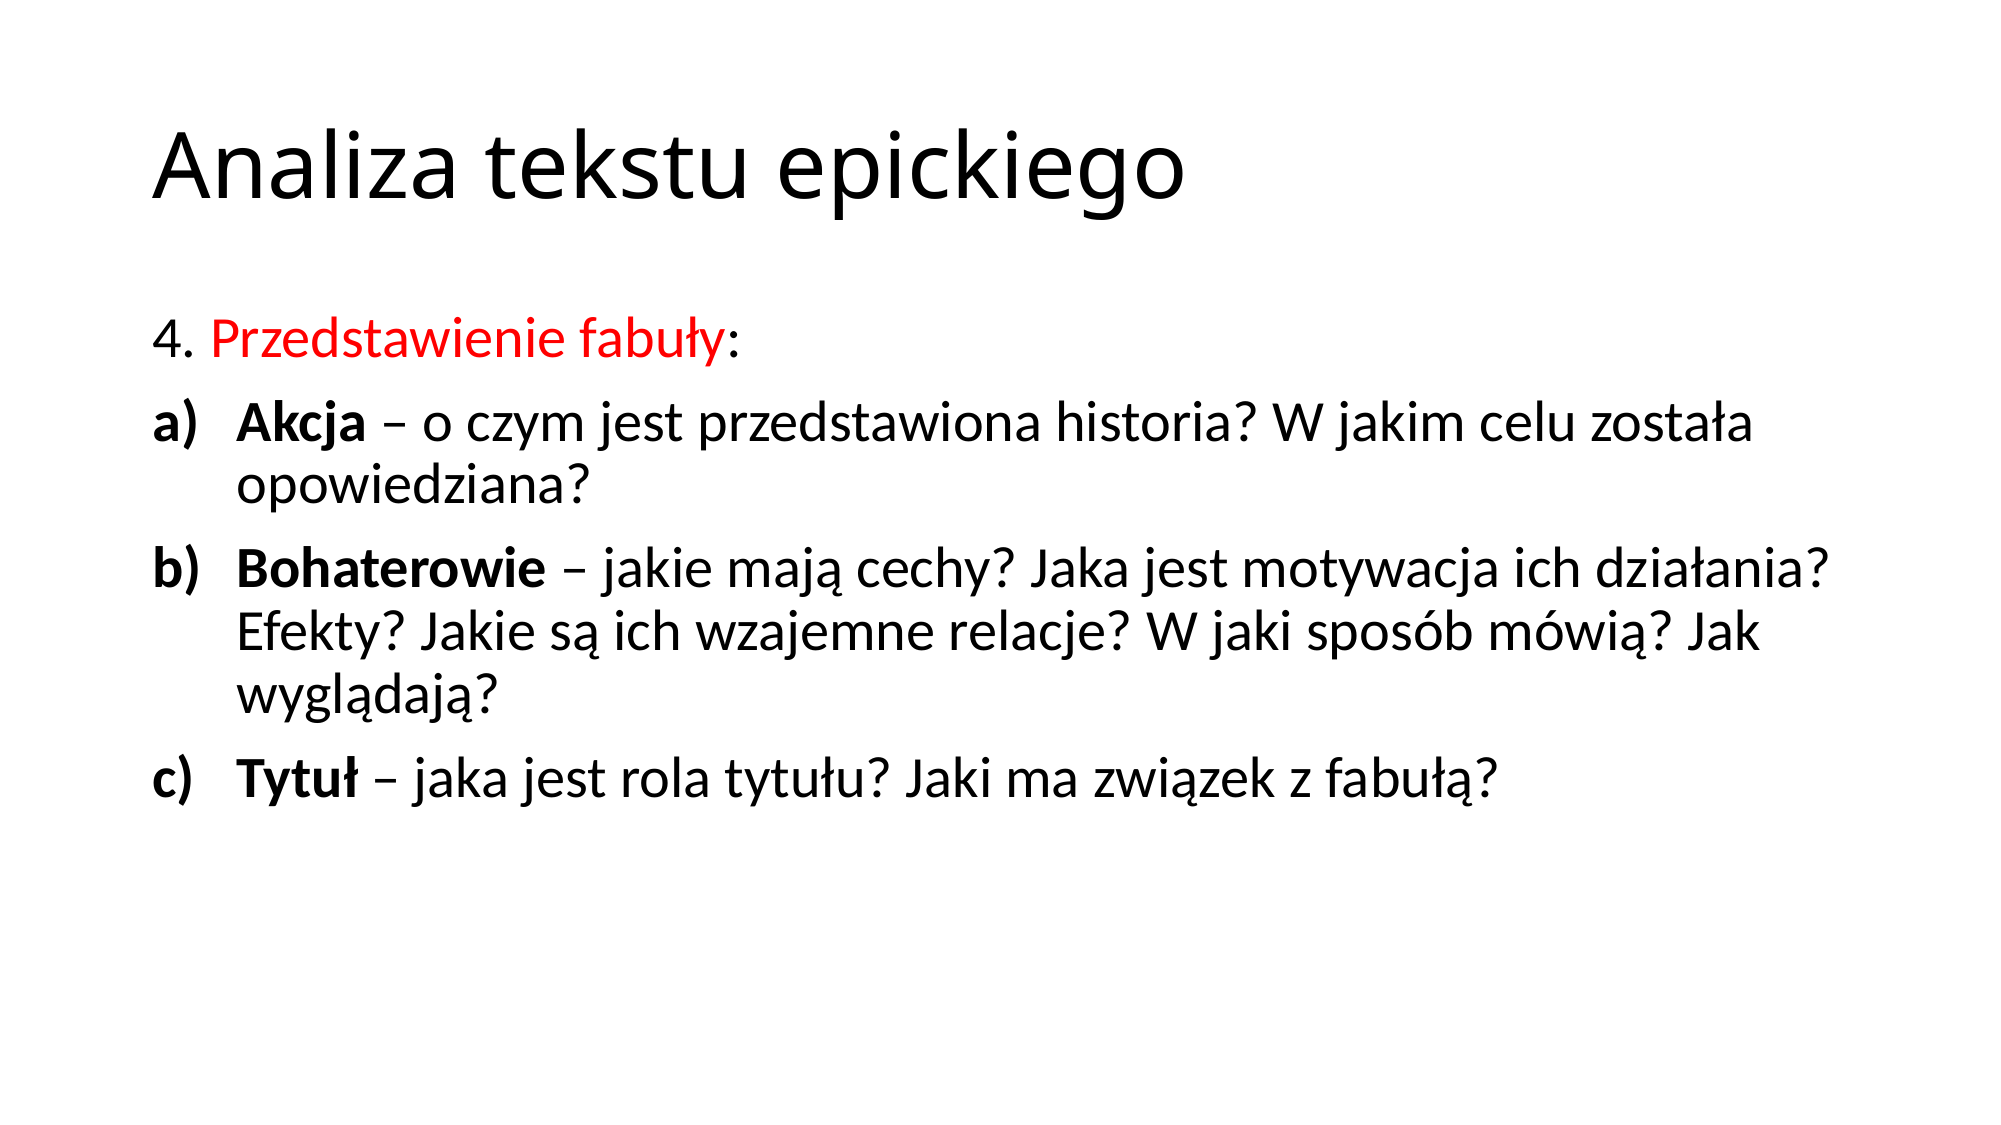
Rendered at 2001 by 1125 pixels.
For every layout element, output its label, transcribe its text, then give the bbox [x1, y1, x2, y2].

list 4. Przedstawienie fabuły: Akcja – o czym jest przedstawiona historia? W jakim celu została opowiedziana? Bohaterowie – jakie mają cechy? Jaka jest motywacja ich działania? Efekty? Jakie są ich wzajemne relacje? W jaki sposób mówią? Jak wyglądają? Tytuł – jaka jest rola tytułu? Jaki ma związek z fabułą? [137, 299, 1863, 1014]
title Analiza tekstu epickiego [137, 59, 1863, 278]
